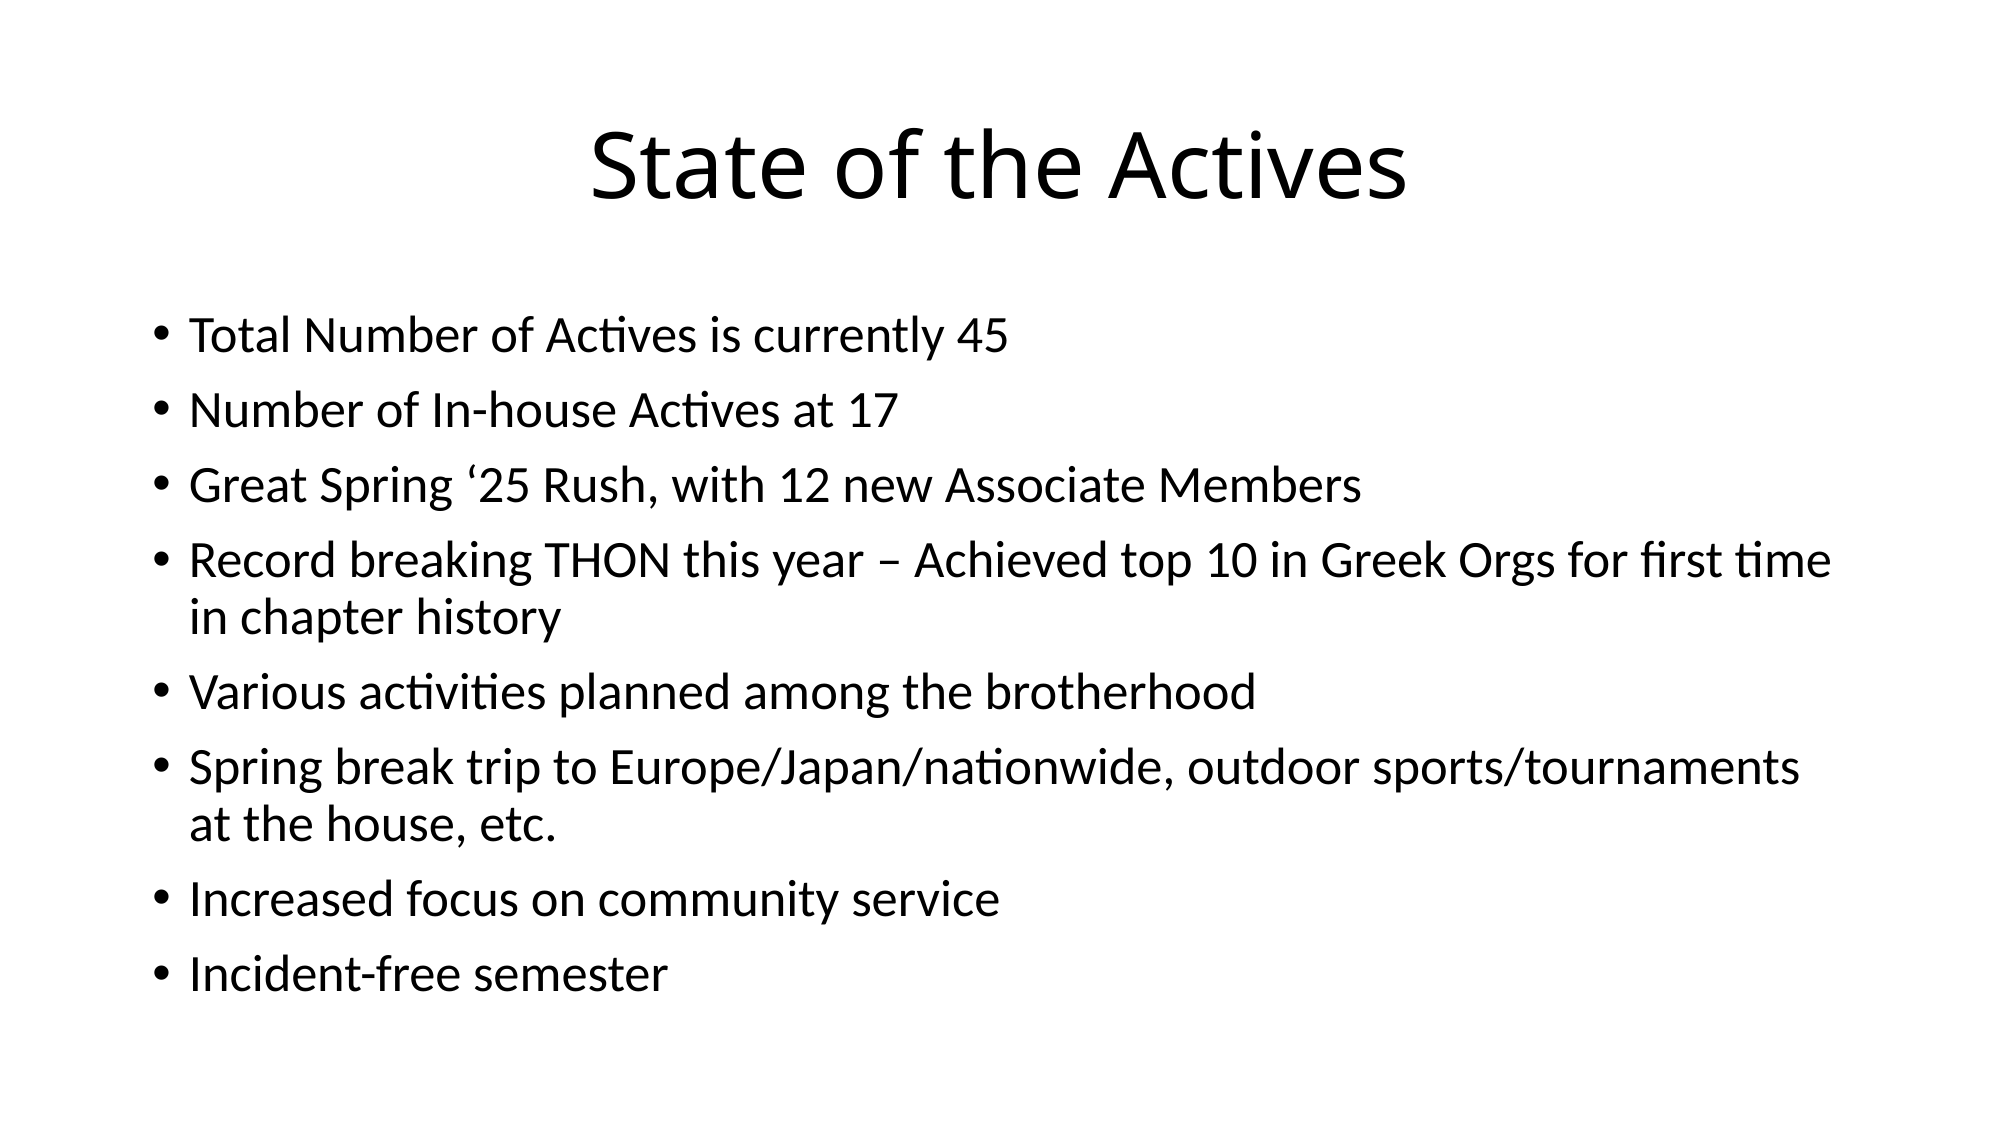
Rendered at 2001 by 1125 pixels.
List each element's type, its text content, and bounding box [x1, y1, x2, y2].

title State of the Actives [137, 59, 1863, 278]
list Total Number of Actives is currently 45 Number of In-house Actives at 17 Great Spring ‘25 Rush, with 12 new Associate Members Record breaking THON this year – Achieved top 10 in Greek Orgs for first time in chapter history Various activities planned among the brotherhood Spring break trip to Europe/Japan/nationwide, outdoor sports/tournaments at the house, etc. Increased focus on community service Incident-free semester [137, 299, 1863, 1014]
